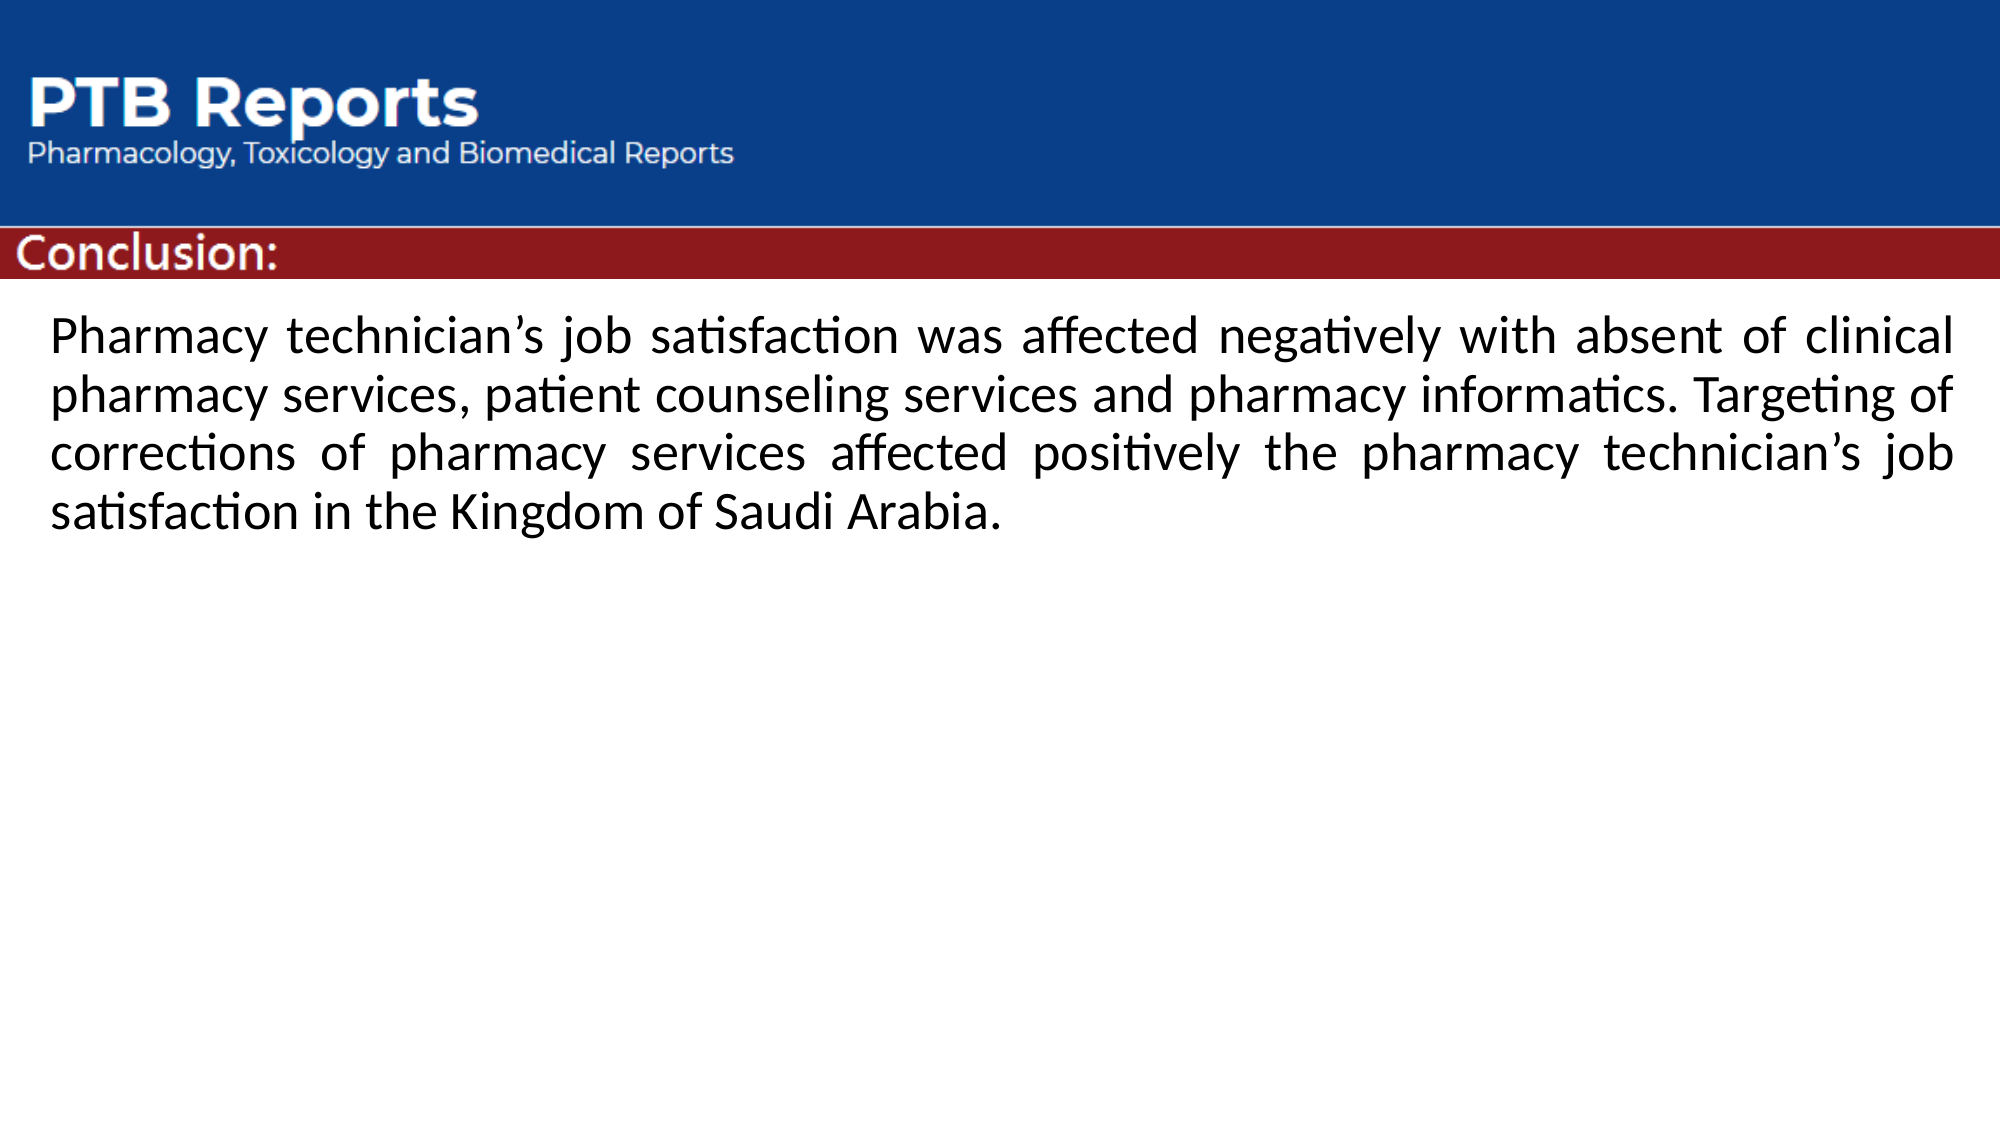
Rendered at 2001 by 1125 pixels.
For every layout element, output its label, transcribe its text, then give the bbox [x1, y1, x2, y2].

list Pharmacy technician’s job satisfaction was affected negatively with absent of clinical pharmacy services, patient counseling services and pharmacy informatics. Targeting of corrections of pharmacy services affected positively the pharmacy technician’s job satisfaction in the Kingdom of Saudi Arabia. [35, 299, 1974, 1107]
picture [0, 0, 2000, 279]
